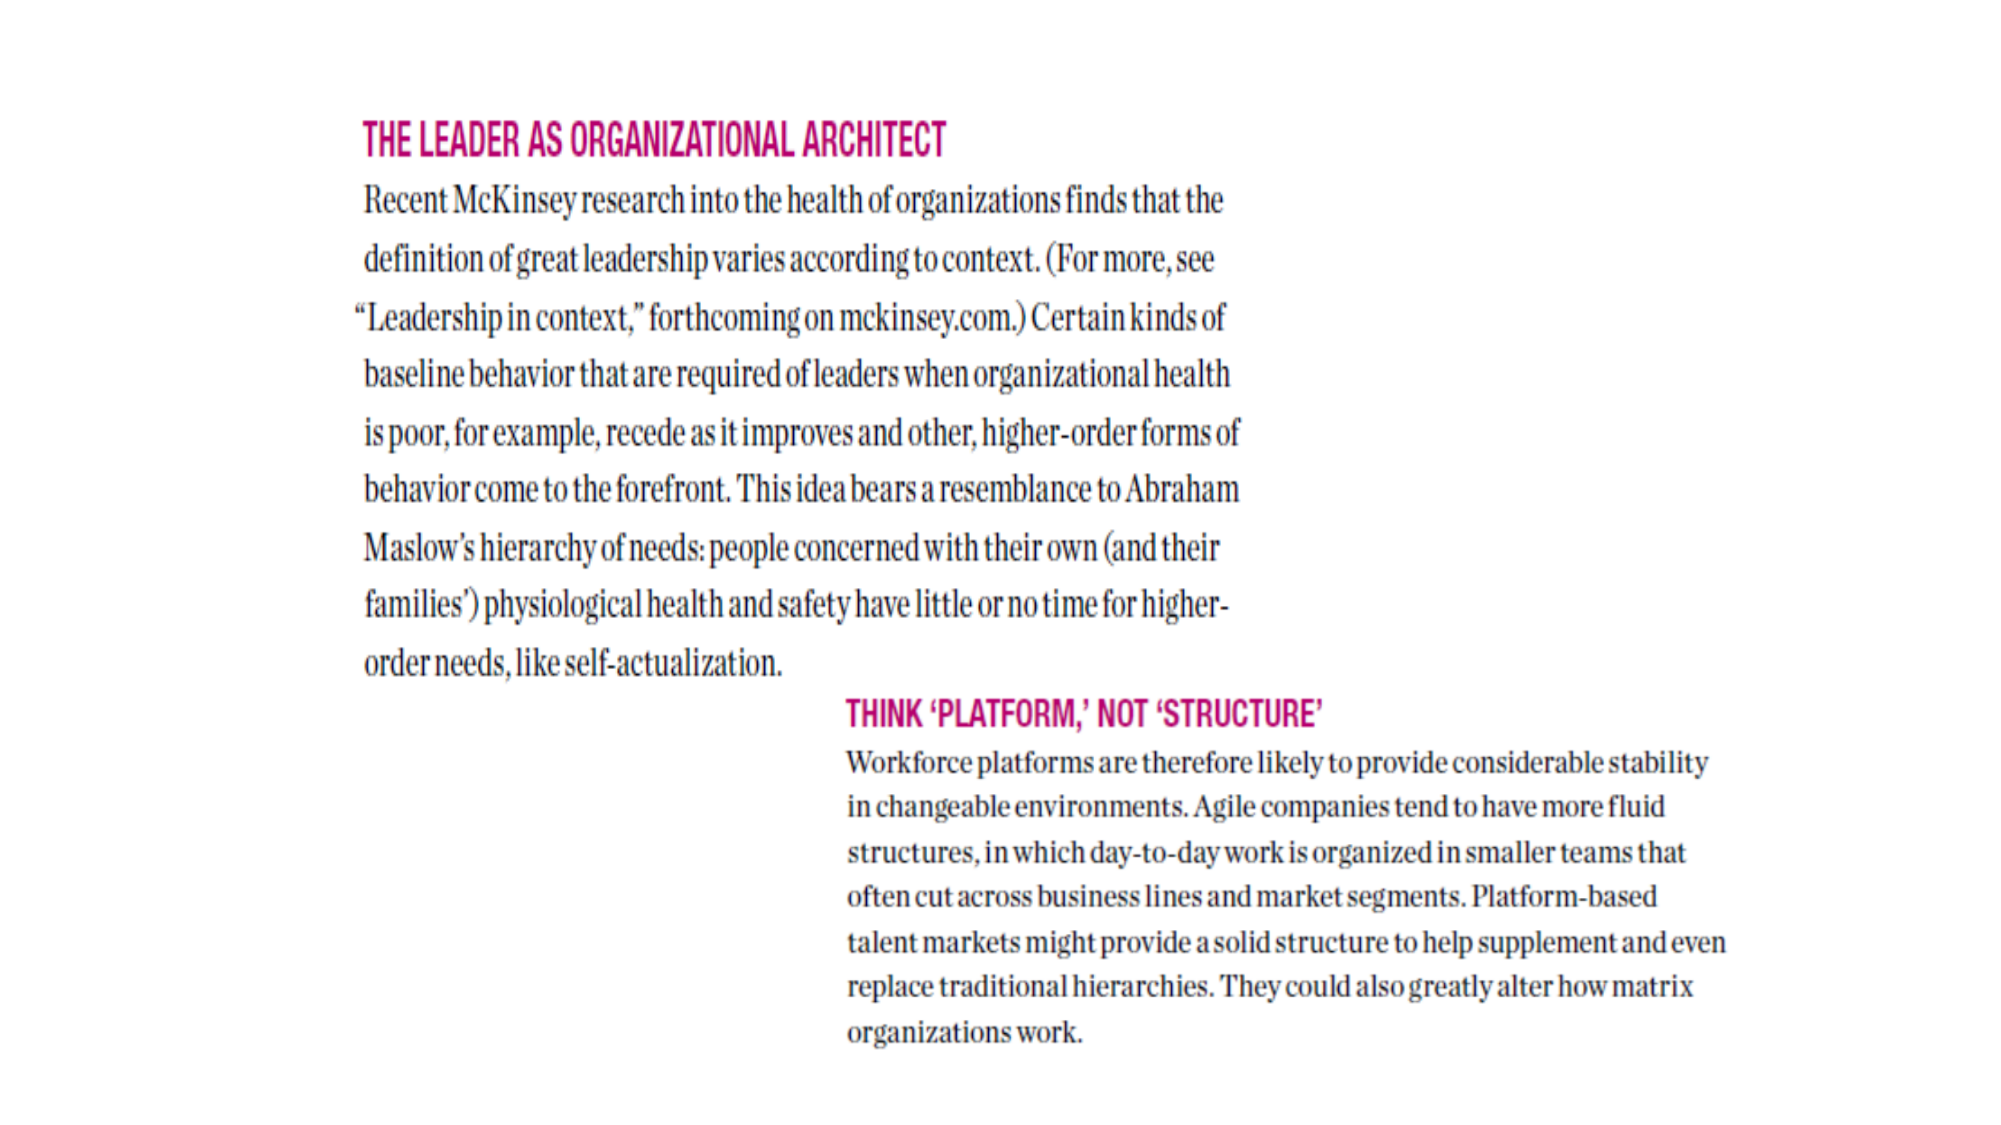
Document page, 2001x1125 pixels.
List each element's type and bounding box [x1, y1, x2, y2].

picture [338, 101, 1794, 1087]
